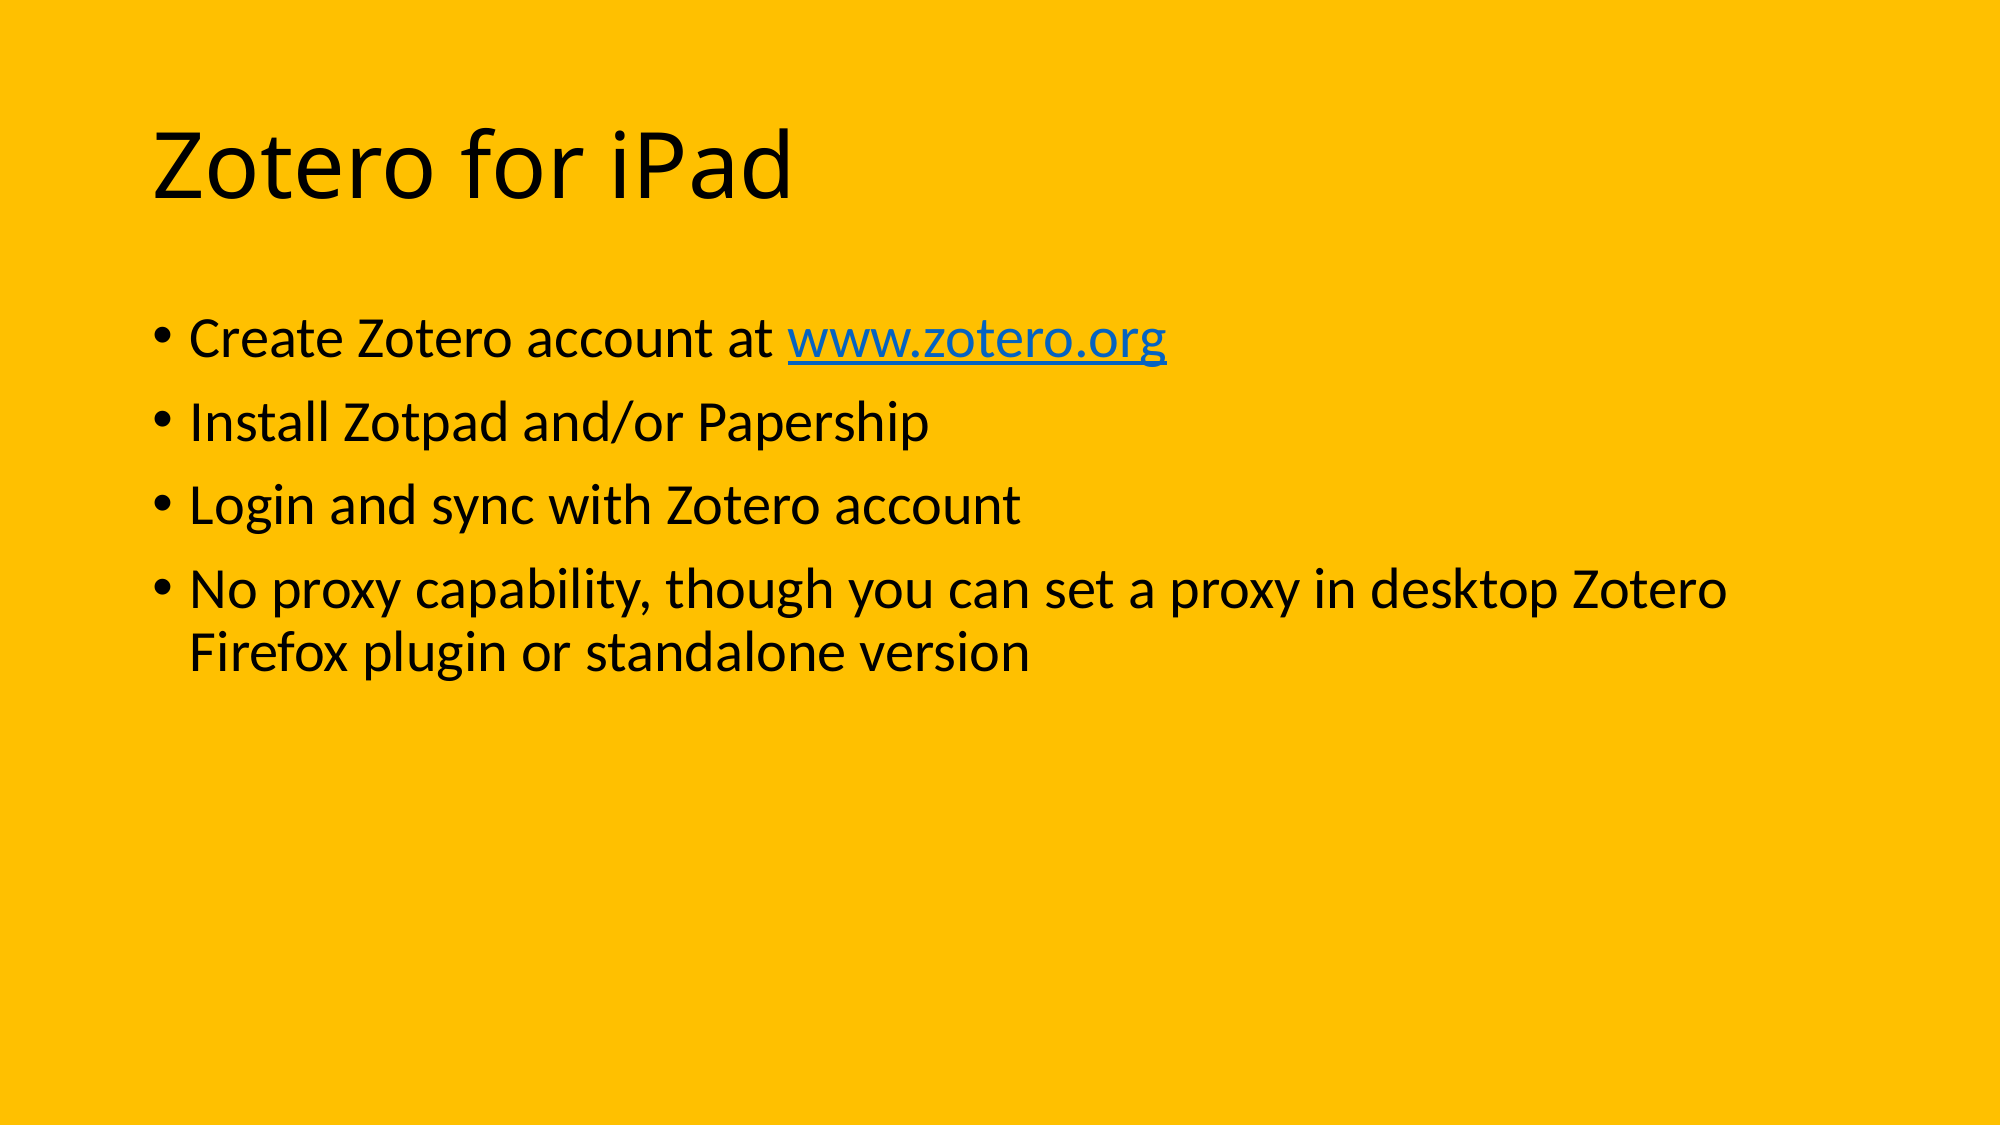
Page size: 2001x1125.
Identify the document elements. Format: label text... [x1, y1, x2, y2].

list Create Zotero account at www.zotero.org Install Zotpad and/or Papership Login and sync with Zotero account No proxy capability, though you can set a proxy in desktop Zotero Firefox plugin or standalone version [137, 299, 1863, 1014]
title Zotero for iPad [137, 59, 1863, 278]
